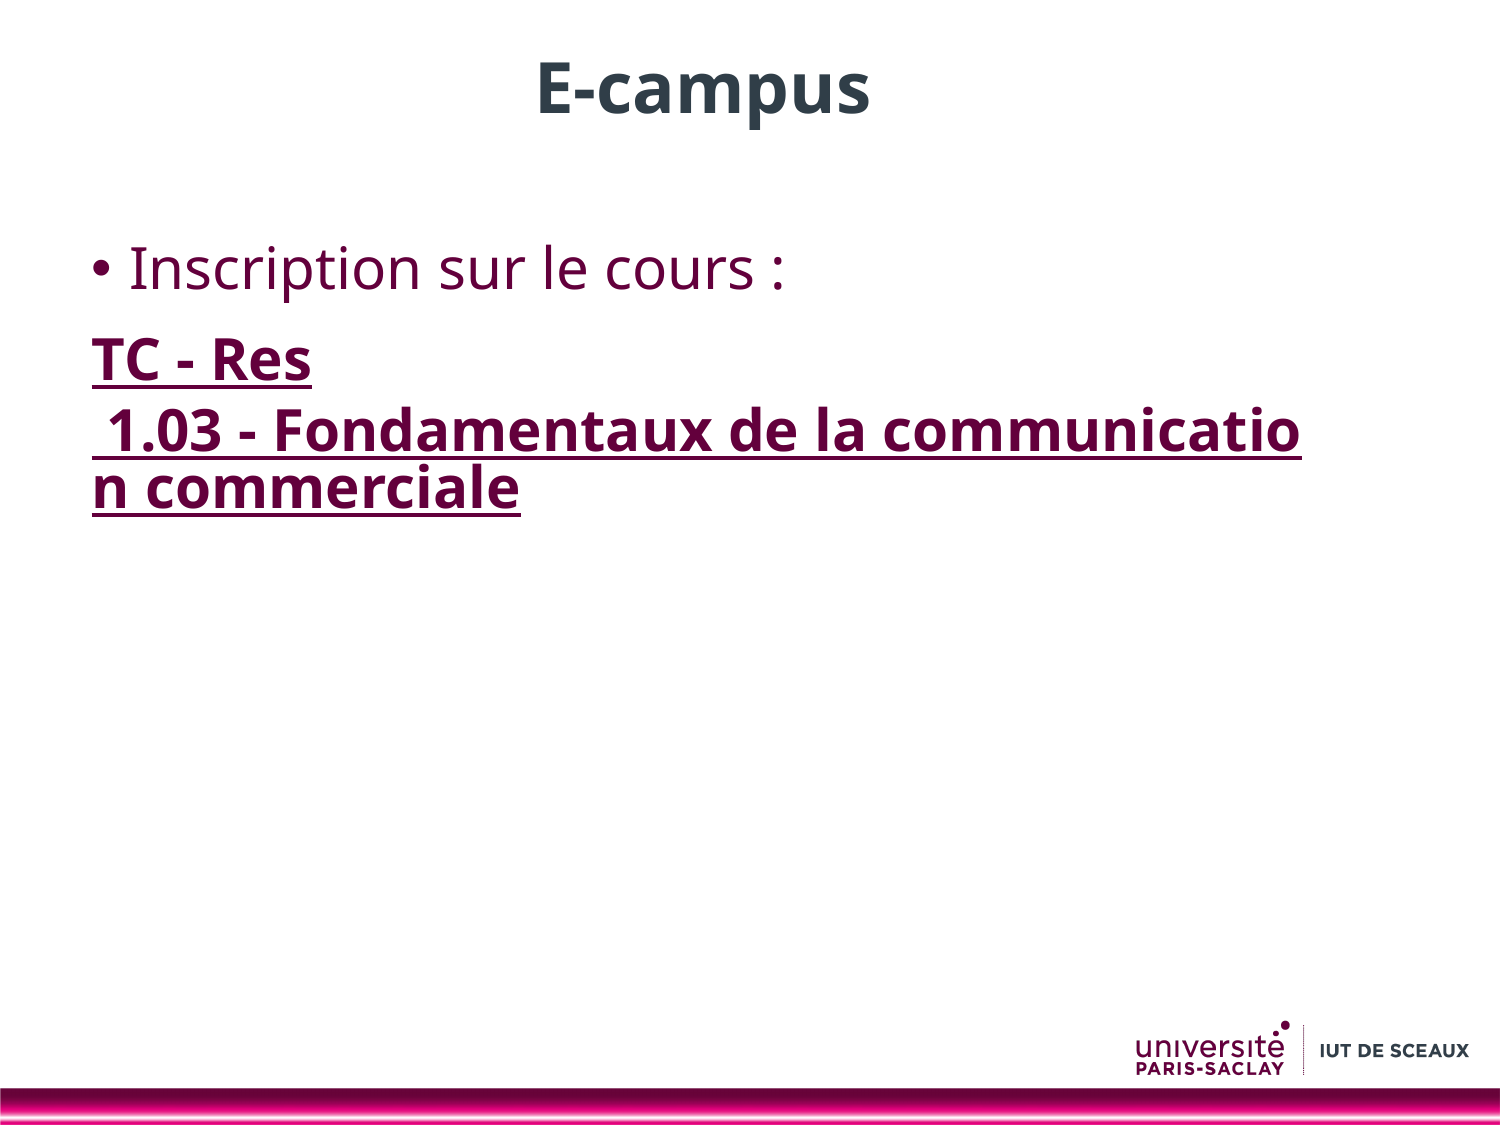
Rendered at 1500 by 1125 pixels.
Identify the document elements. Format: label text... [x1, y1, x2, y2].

title E-campus [76, 45, 1329, 138]
picture [2, 1006, 1499, 1124]
list Inscription sur le cours : TC - Res 1.03 - Fondamentaux de la communication commerciale [76, 231, 1329, 917]
